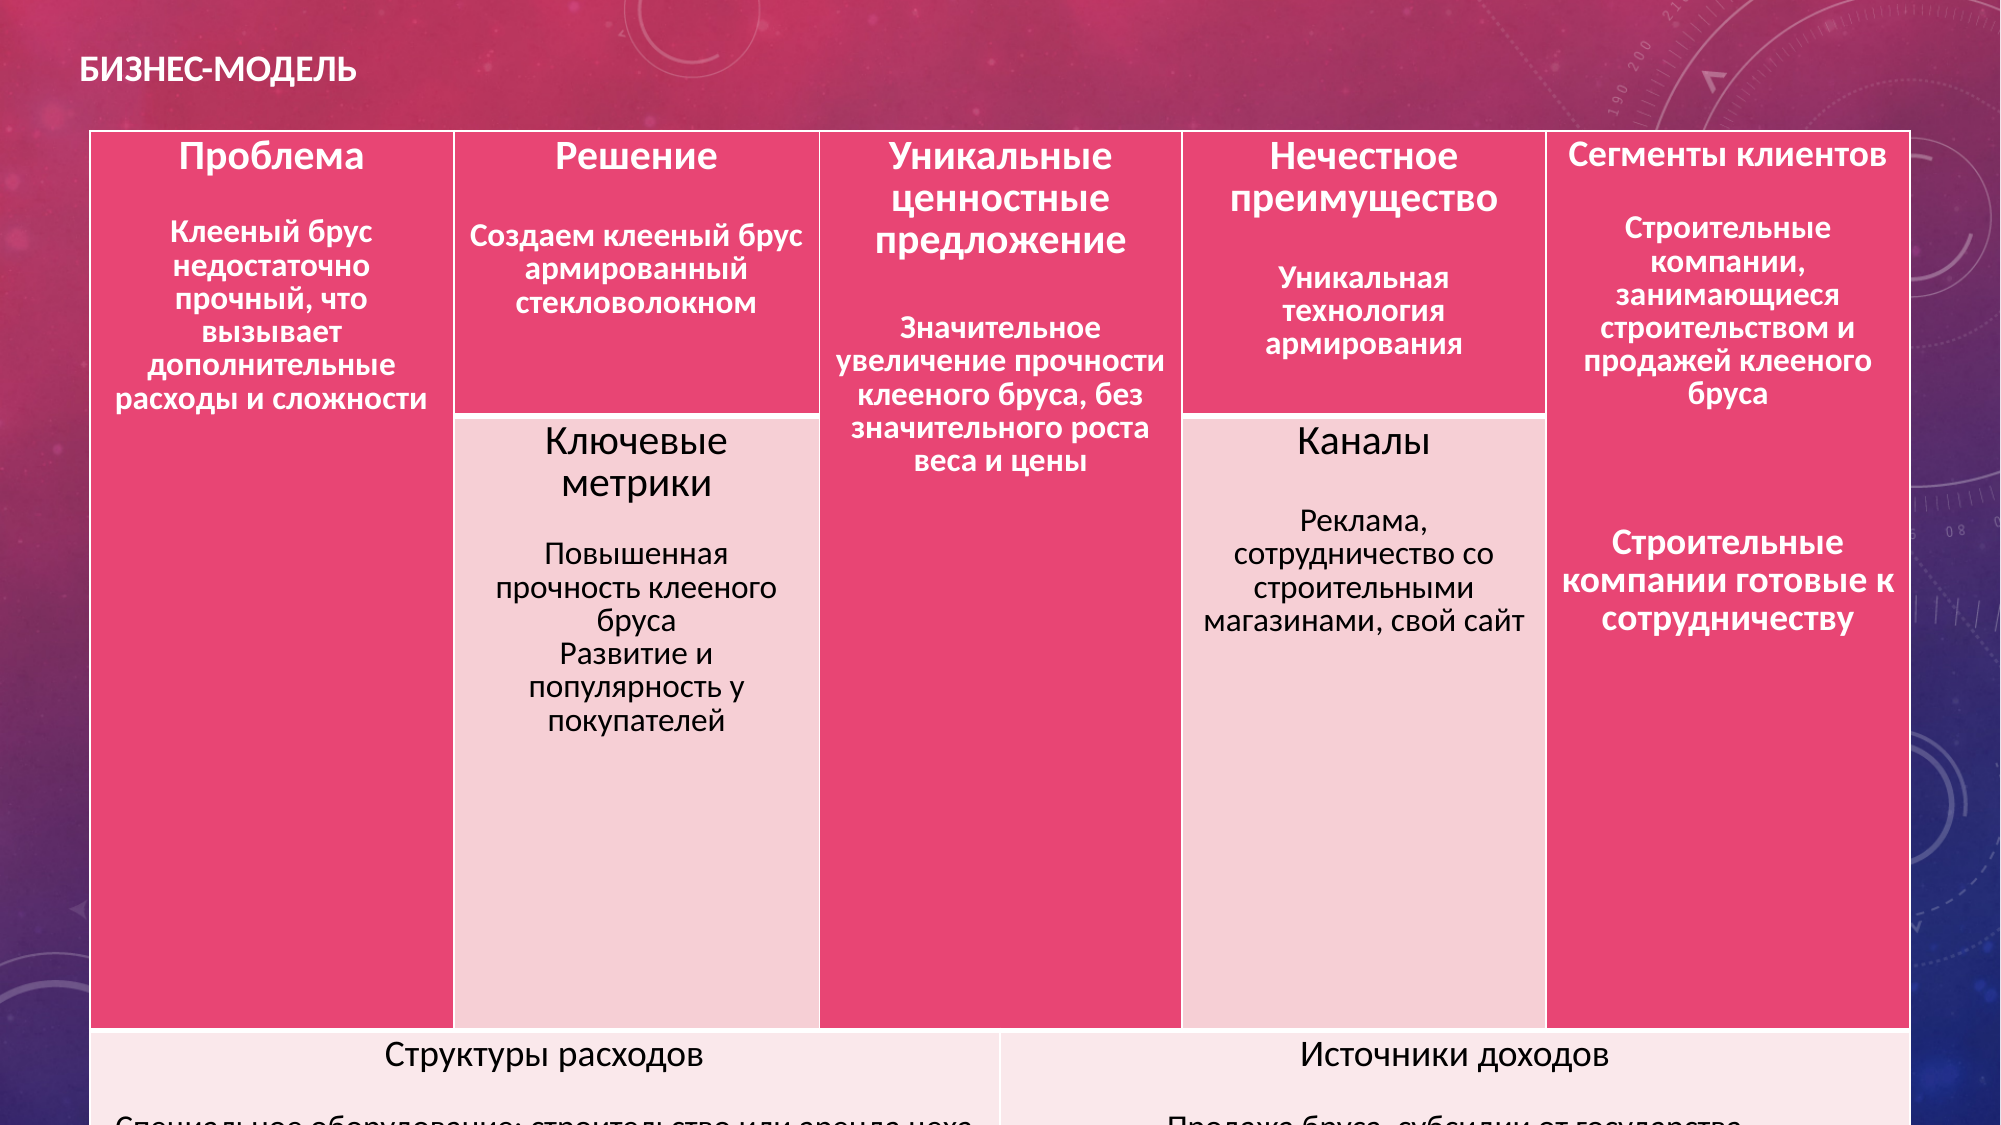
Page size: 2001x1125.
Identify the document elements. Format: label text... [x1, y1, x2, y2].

table_cell Источники доходов Продажа бруса, субсидии от государства [1001, 1033, 1909, 1125]
table_header Нечестное преимущество Уникальная технология армирования [1183, 132, 1545, 413]
table_header Проблема Клееный брус недостаточно прочный, что вызывает дополнительные расходы и сложности [91, 132, 453, 1028]
picture [0, 0, 2001, 1125]
text_box БИЗНЕС-МОДЕЛЬ [64, 36, 373, 97]
table_cell Ключевые метрики Повышенная прочность клееного бруса Развитие и популярность у покупателей [455, 419, 819, 1028]
table_cell Каналы Реклама, сотрудничество со строительными магазинами, свой сайт [1183, 419, 1545, 1028]
table_header Сегменты клиентов Строительные компании, занимающиеся строительством и продажей клееного бруса Строительные компании готовые к сотрудничеству [1547, 132, 1909, 1028]
table_cell Структуры расходов Специальное оборудование; строительство или аренда цеха и склада; древесина, клей, стекловолокно; сотрудники; разрешения, налоги и т.п. [91, 1033, 999, 1125]
table_header Уникальные ценностные предложение Значительное увеличение прочности клееного бруса, без значительного роста веса и цены [820, 132, 1181, 1028]
table_header Решение Создаем клееный брус армированный стекловолокном [455, 132, 819, 413]
